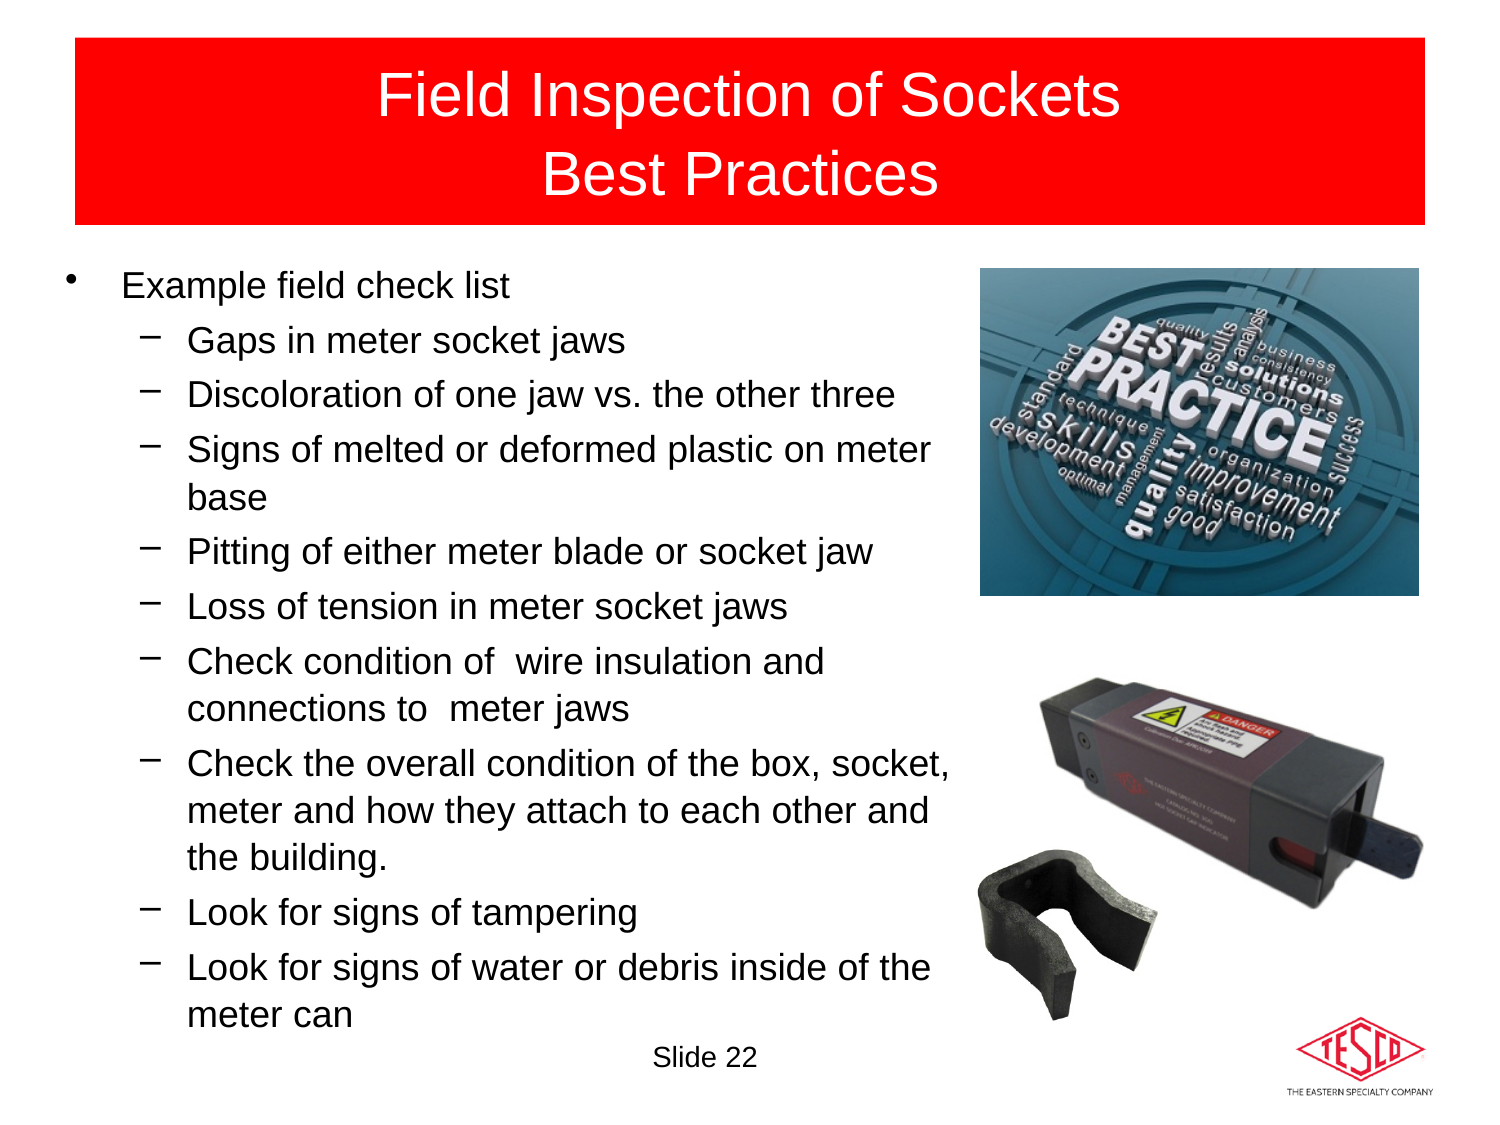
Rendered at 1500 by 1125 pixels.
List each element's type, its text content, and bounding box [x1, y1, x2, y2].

picture [1287, 1011, 1435, 1102]
list Example field check list Gaps in meter socket jaws Discoloration of one jaw vs. the other three Signs of melted or deformed plastic on meter base Pitting of either meter blade or socket jaw Loss of tension in meter socket jaws Check condition of wire insulation and connections to meter jaws Check the overall condition of the box, socket, meter and how they attach to each other and the building. Look for signs of tampering Look for signs of water or debris inside of the meter can [50, 262, 976, 1025]
picture [974, 649, 1440, 1026]
picture [980, 267, 1419, 597]
title Field Inspection of Sockets Best Practices [75, 37, 1425, 225]
